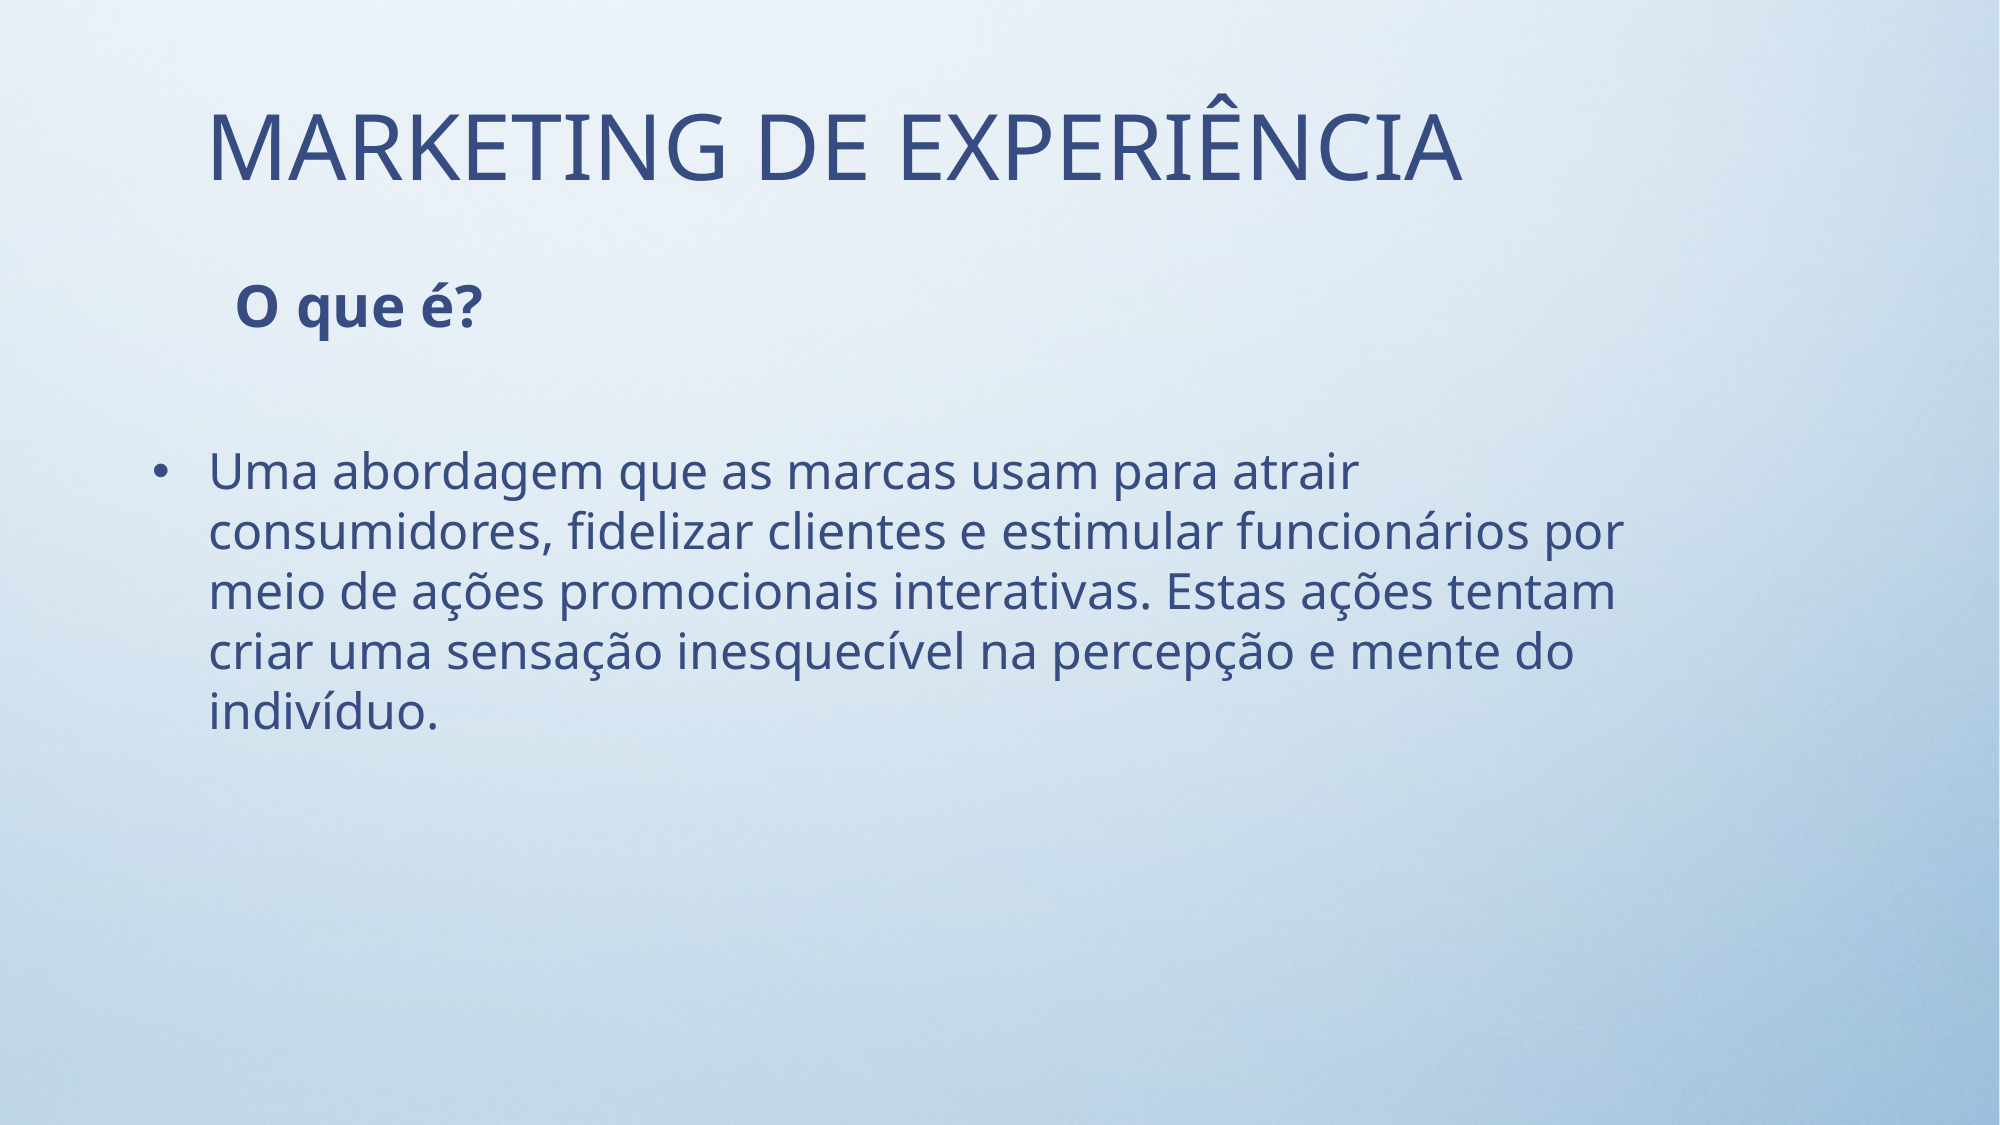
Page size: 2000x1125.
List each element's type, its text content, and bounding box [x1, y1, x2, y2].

text_box Uma abordagem que as marcas usam para atrair consumidores, fidelizar clientes e estimular funcionários por meio de ações promocionais interativas. Estas ações tentam criar uma sensação inesquecível na percepção e mente do indivíduo. [137, 432, 1721, 748]
text_box MARKETING DE EXPERIÊNCIA [190, 89, 1479, 210]
text_box O que é? [219, 267, 499, 349]
picture [0, 0, 2000, 1125]
